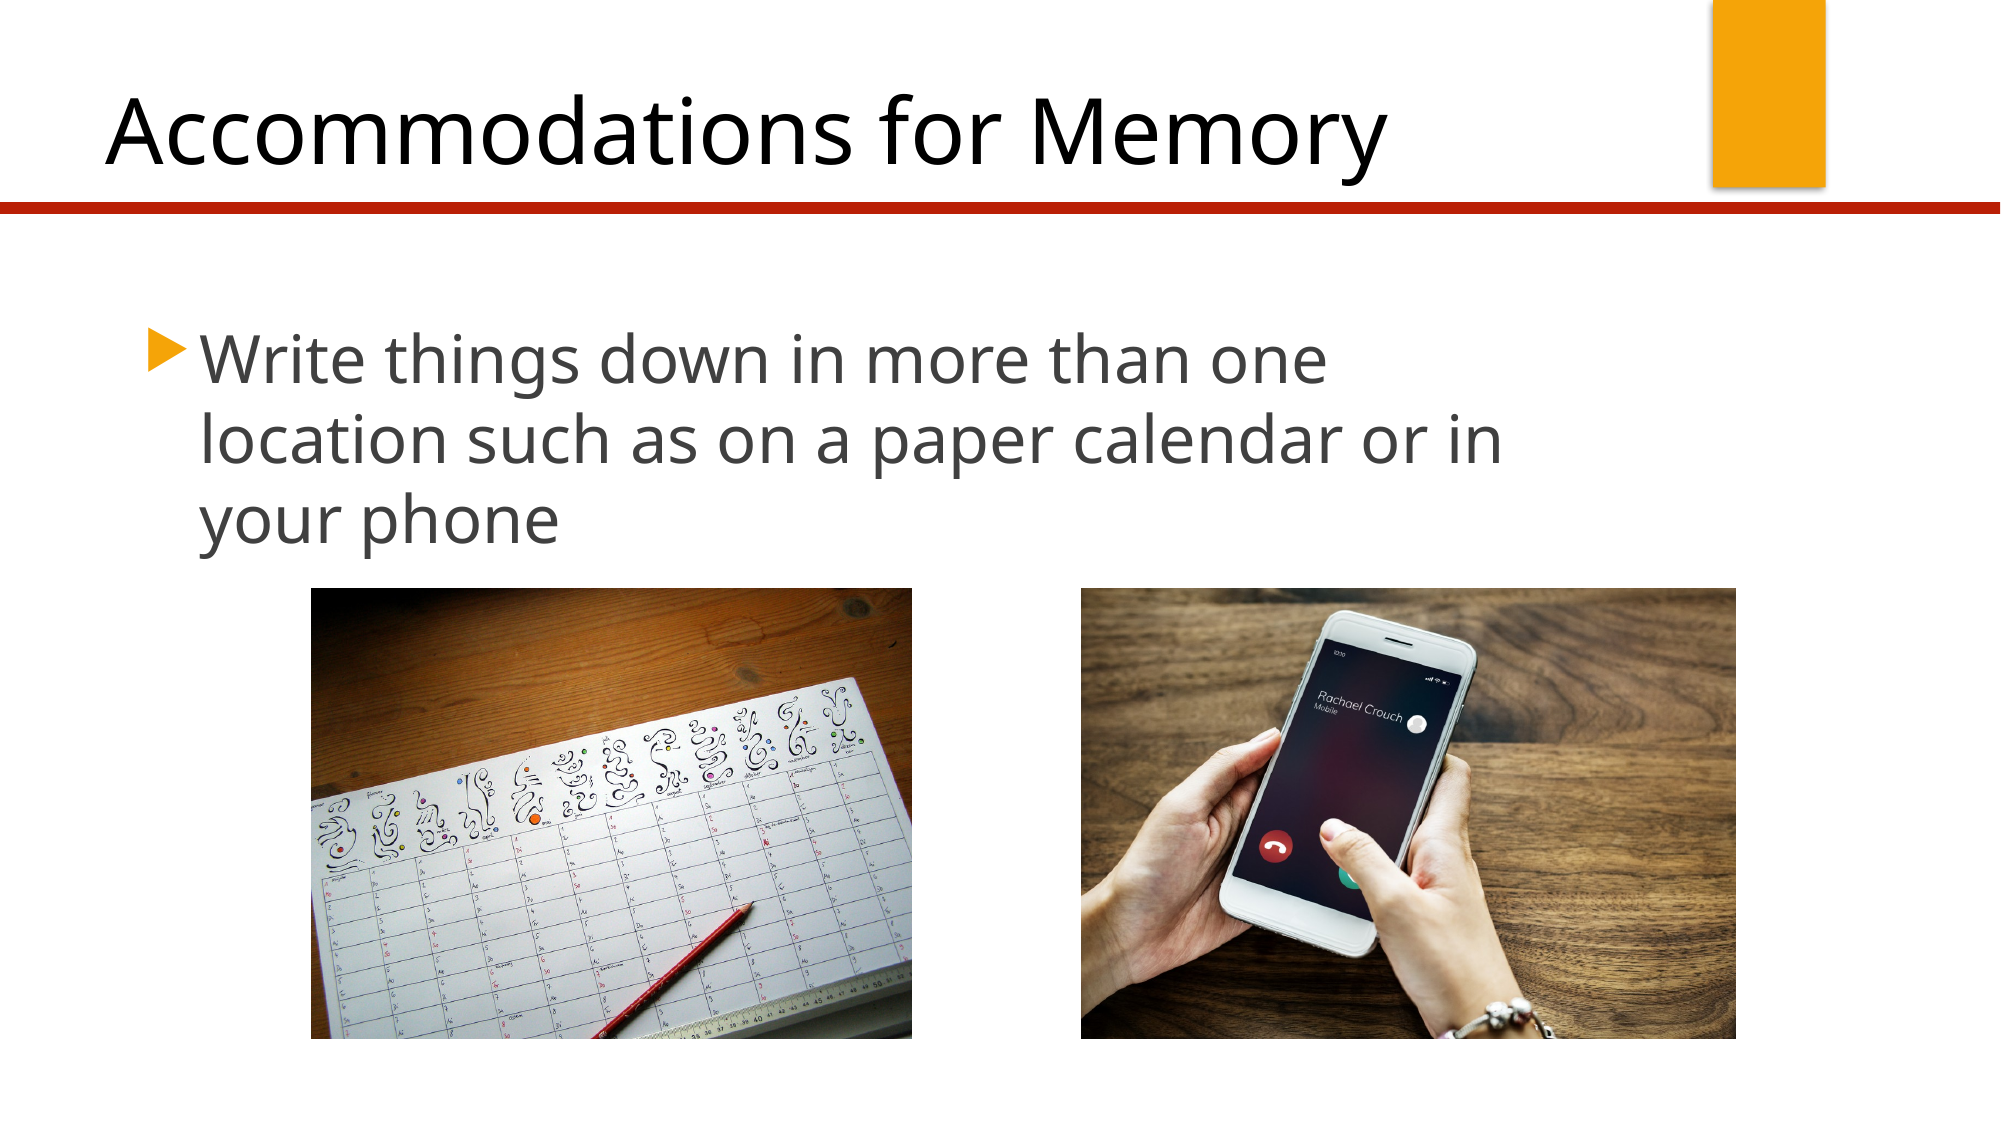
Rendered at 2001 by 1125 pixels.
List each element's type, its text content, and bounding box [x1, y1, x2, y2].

title Accommodations for Memory [90, 67, 1528, 188]
picture [1081, 588, 1737, 1040]
picture [311, 588, 912, 1040]
list Write things down in more than one location such as on a paper calendar or in your phone [128, 309, 1566, 981]
